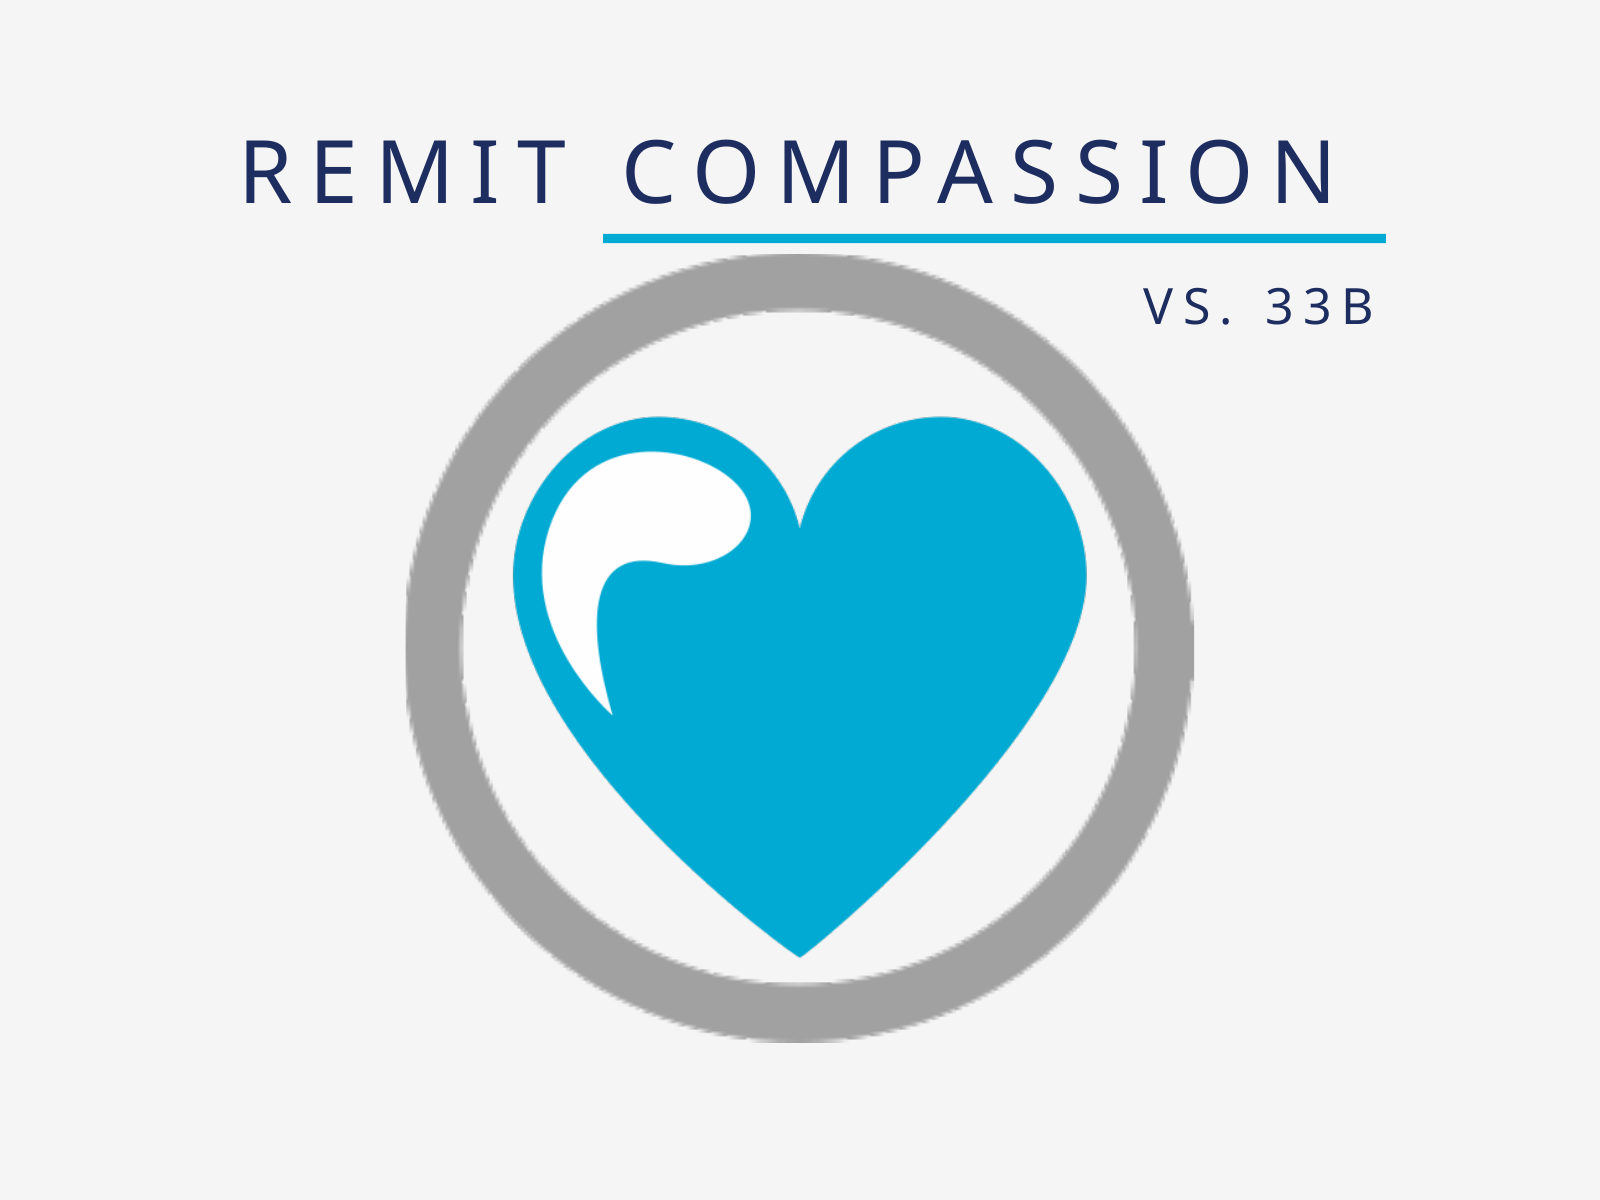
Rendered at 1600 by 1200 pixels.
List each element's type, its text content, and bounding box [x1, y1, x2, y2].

text_box REMIT COMPASSION [25, 123, 1552, 222]
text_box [602, 200, 1387, 276]
text_box VS. 33B [1218, 278, 1494, 335]
picture [387, 253, 1212, 1100]
